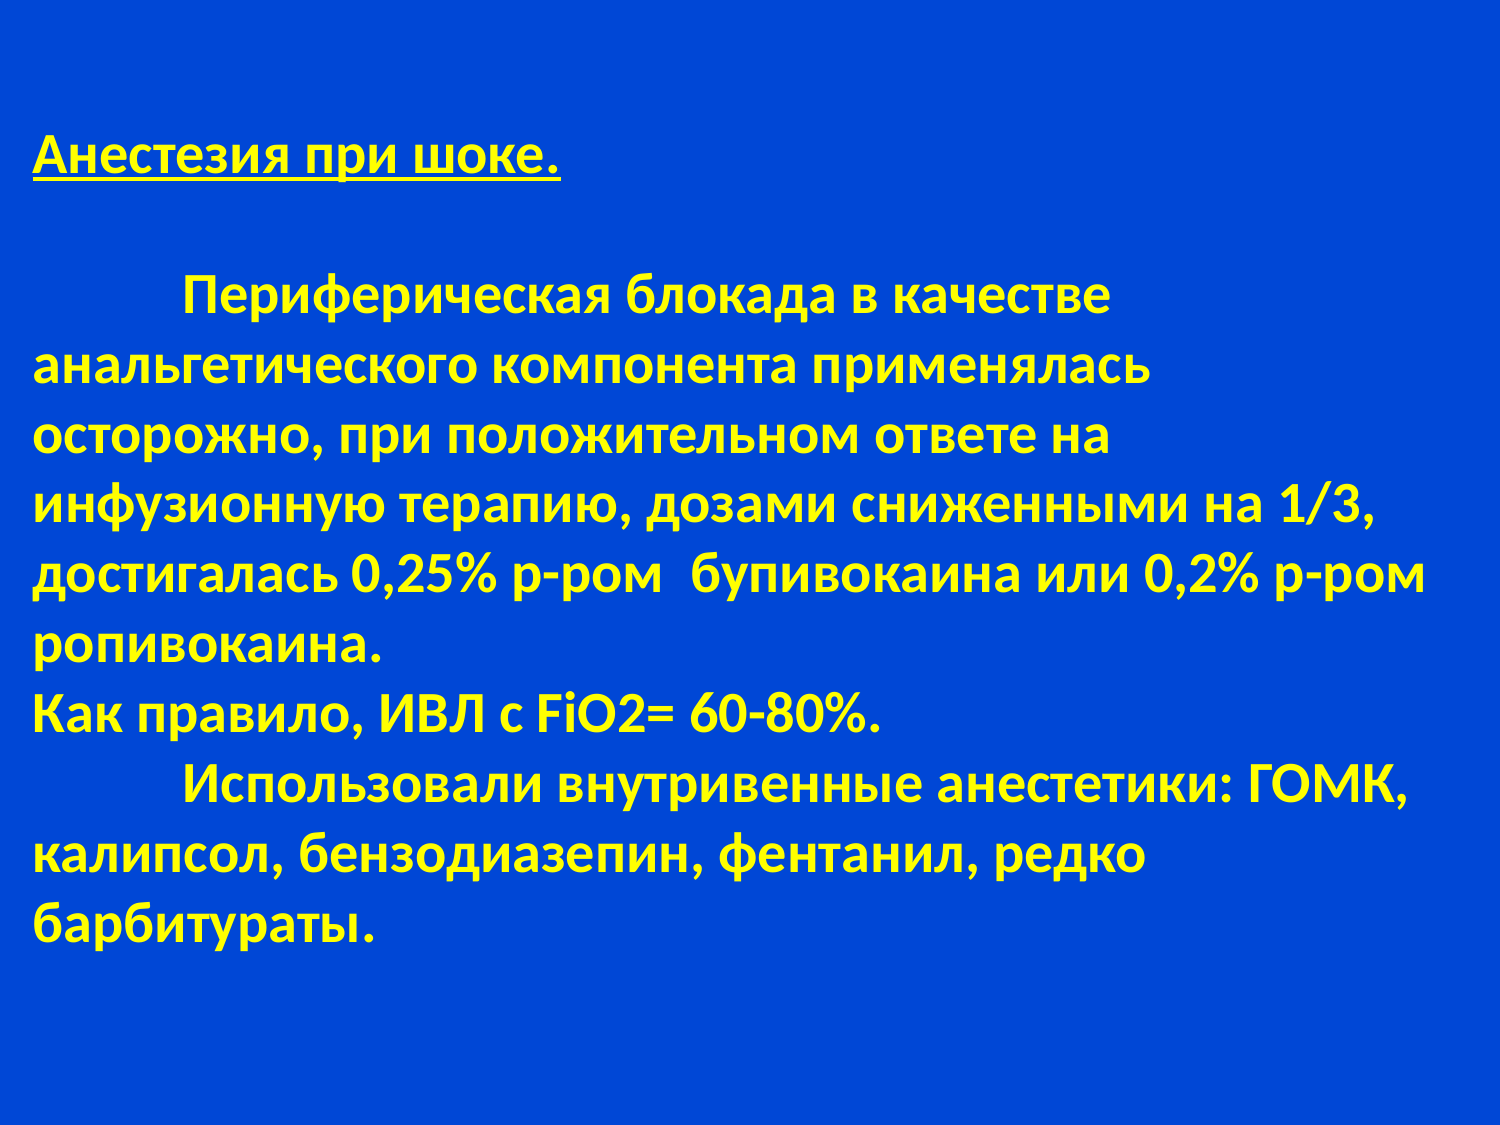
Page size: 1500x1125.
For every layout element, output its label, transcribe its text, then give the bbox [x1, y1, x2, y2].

title Анестезия при шоке. Периферическая блокада в качестве анальгетического компонента применялась осторожно, при положительном ответе на инфузионную терапию, дозами сниженными на 1/3, достигалась 0,25% р-ром бупивокаина или 0,2% р-ром ропивокаина. Как правило, ИВЛ с FiО2= 60-80%. Использовали внутривенные анестетики: ГОМК, калипсол, бензодиазепин, фентанил, редко барбитураты. [17, 45, 1471, 1094]
